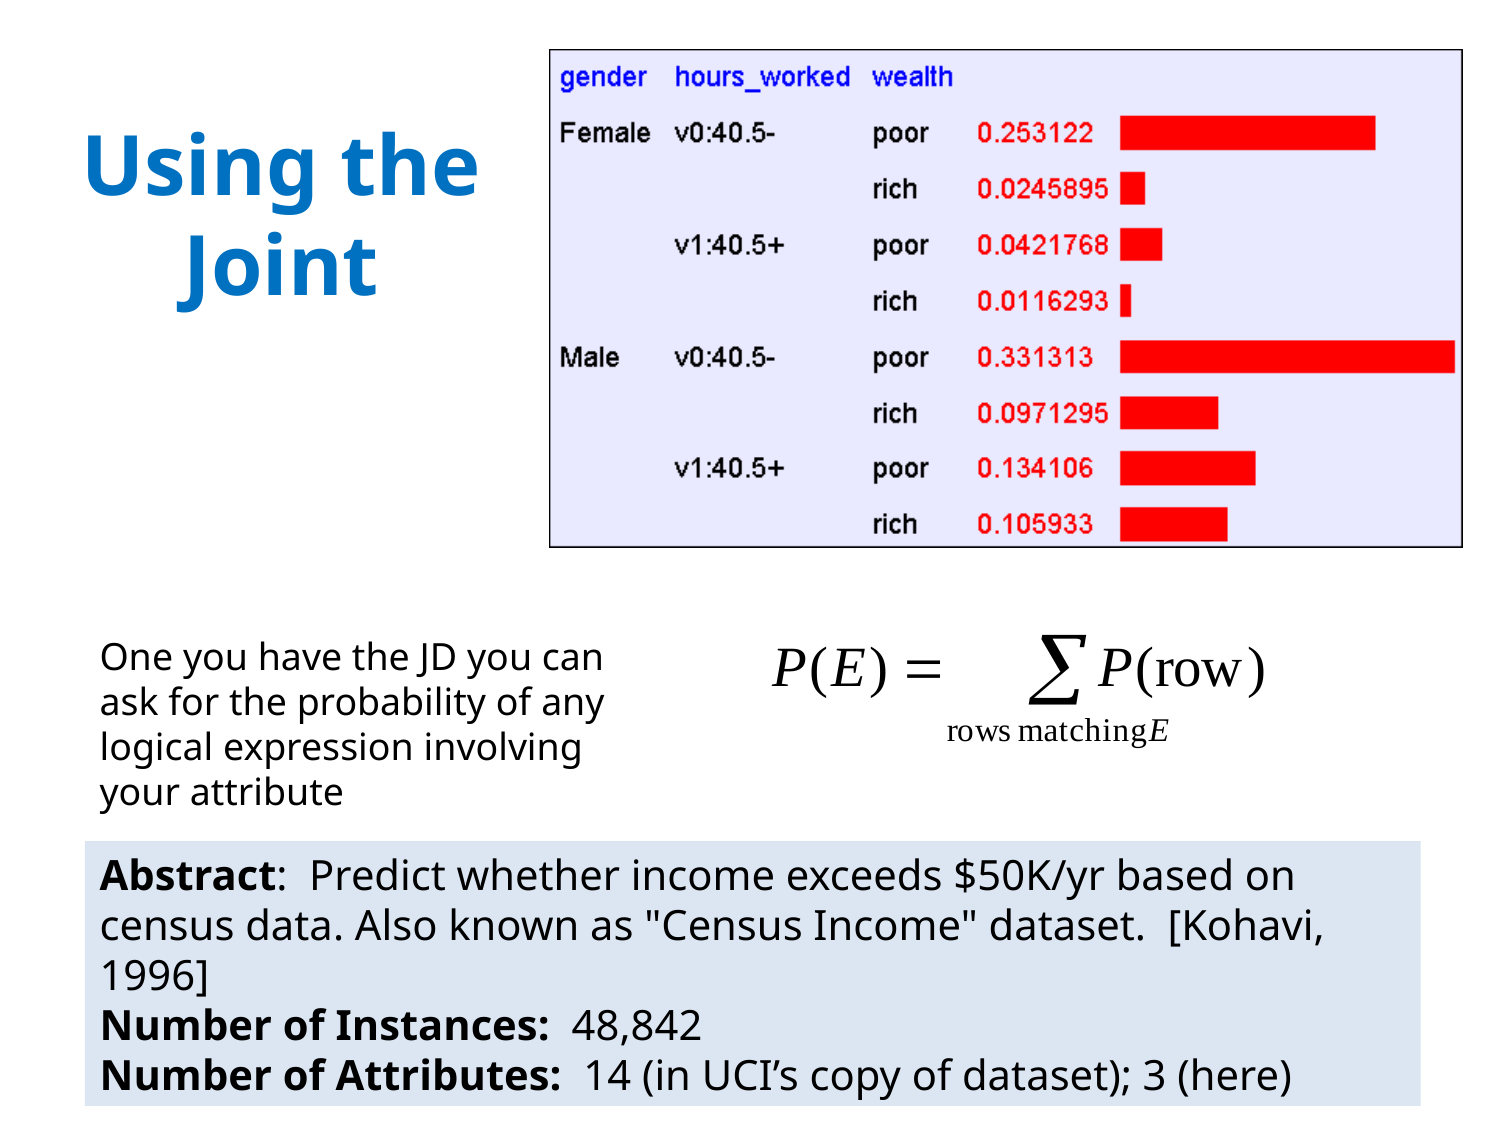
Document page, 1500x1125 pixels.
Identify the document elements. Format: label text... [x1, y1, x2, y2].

title Using the Joint [37, 37, 525, 388]
text_box One you have the JD you can ask for the probability of any logical expression involving your attribute [84, 625, 663, 821]
text_box Abstract: Predict whether income exceeds $50K/yr based on census data. Also known as "Census Income" dataset. [Kohavi, 1996] Number of Instances: 48,842 Number of Attributes: 14 (in UCI’s copy of dataset); 3 (here) [84, 841, 1421, 1106]
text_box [762, 624, 1276, 759]
picture [549, 49, 1463, 548]
